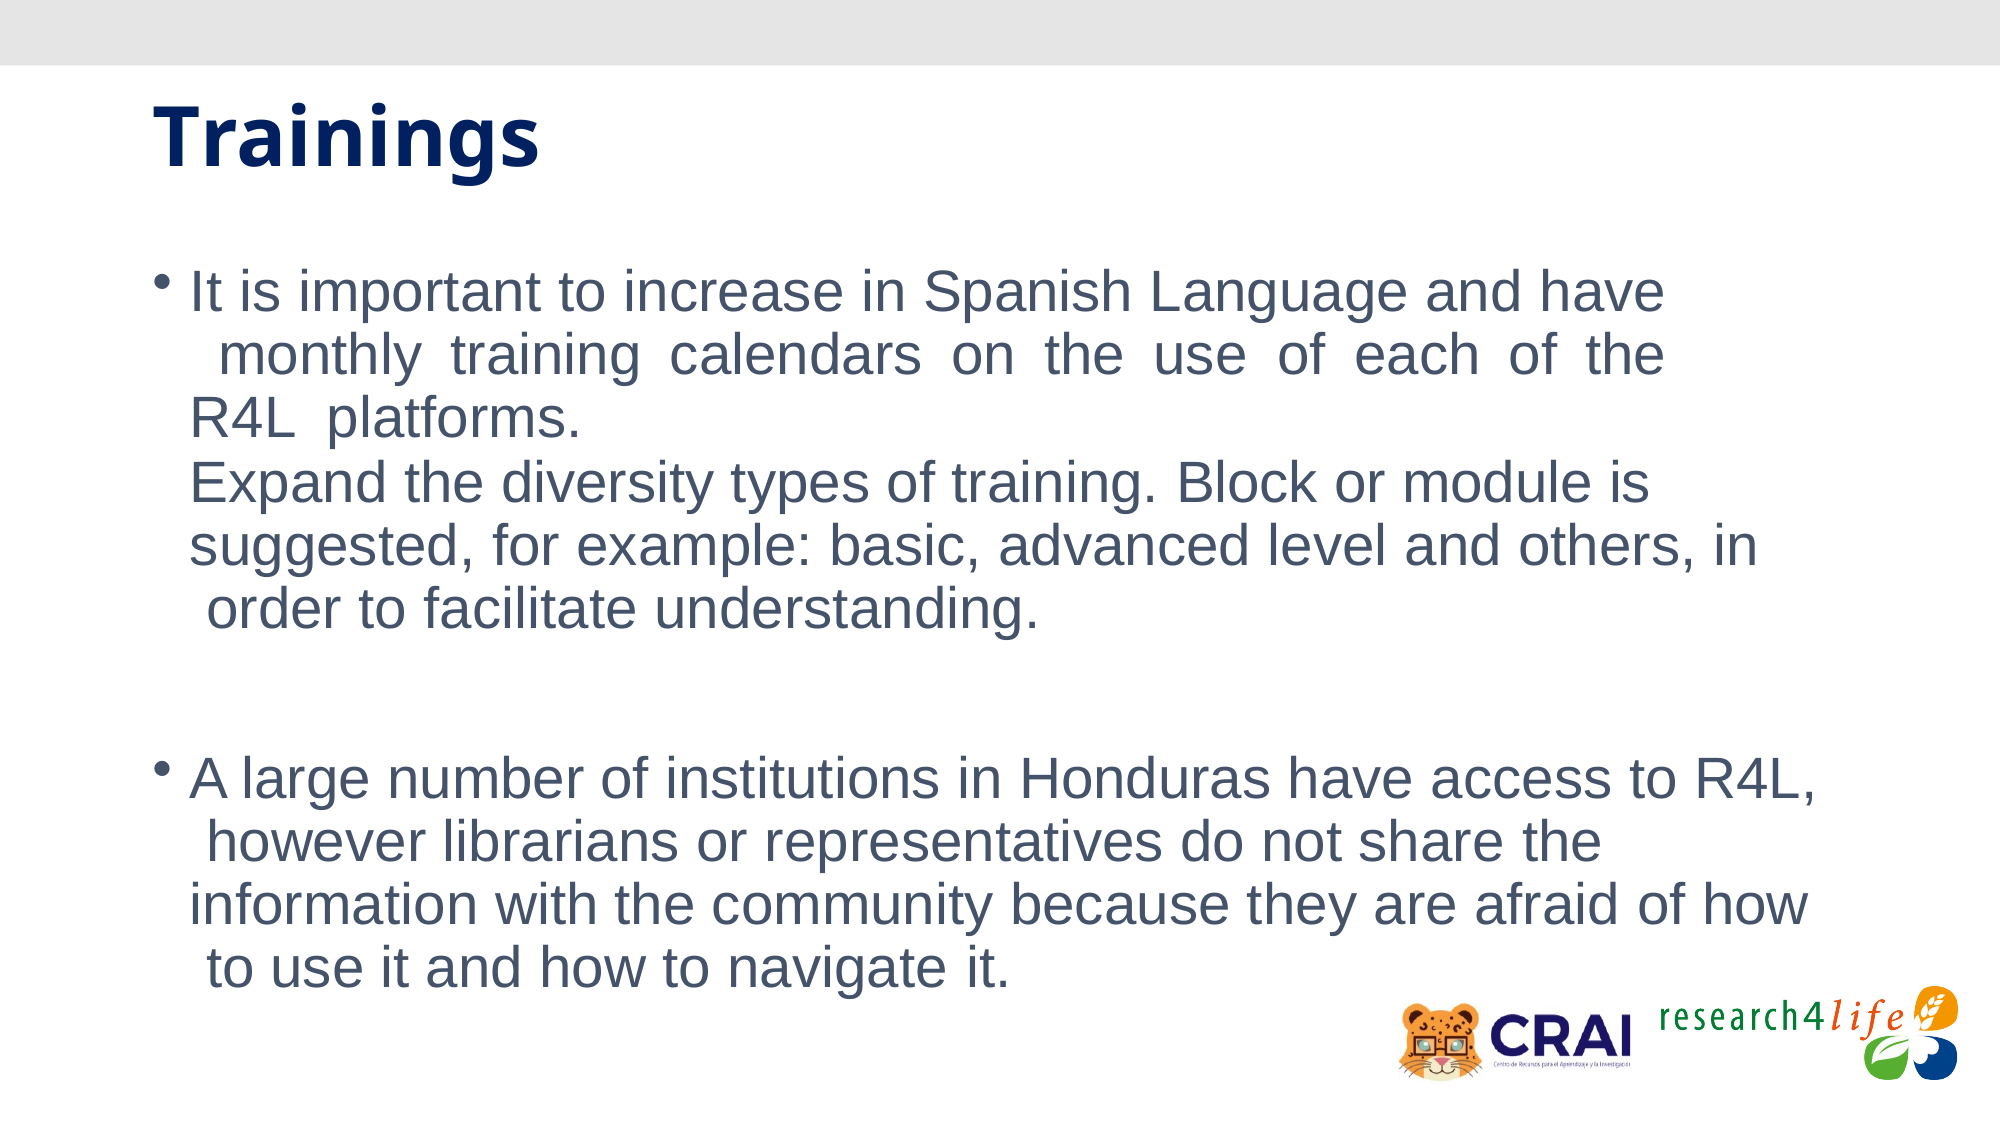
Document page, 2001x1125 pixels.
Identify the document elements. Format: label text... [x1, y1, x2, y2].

text_box [1398, 1003, 1631, 1082]
text_box It is important to increase in Spanish Language and have monthly training calendars on the use of each of the R4L platforms. Expand the diversity types of training. Block or module is suggested, for example: basic, advanced level and others, in order to facilitate understanding. A large number of institutions in Honduras have access to R4L, however librarians or representatives do not share the information with the community because they are afraid of how to use it and how to navigate it. [150, 251, 1822, 1000]
title Trainings [150, 81, 576, 271]
picture [1661, 986, 1958, 1080]
